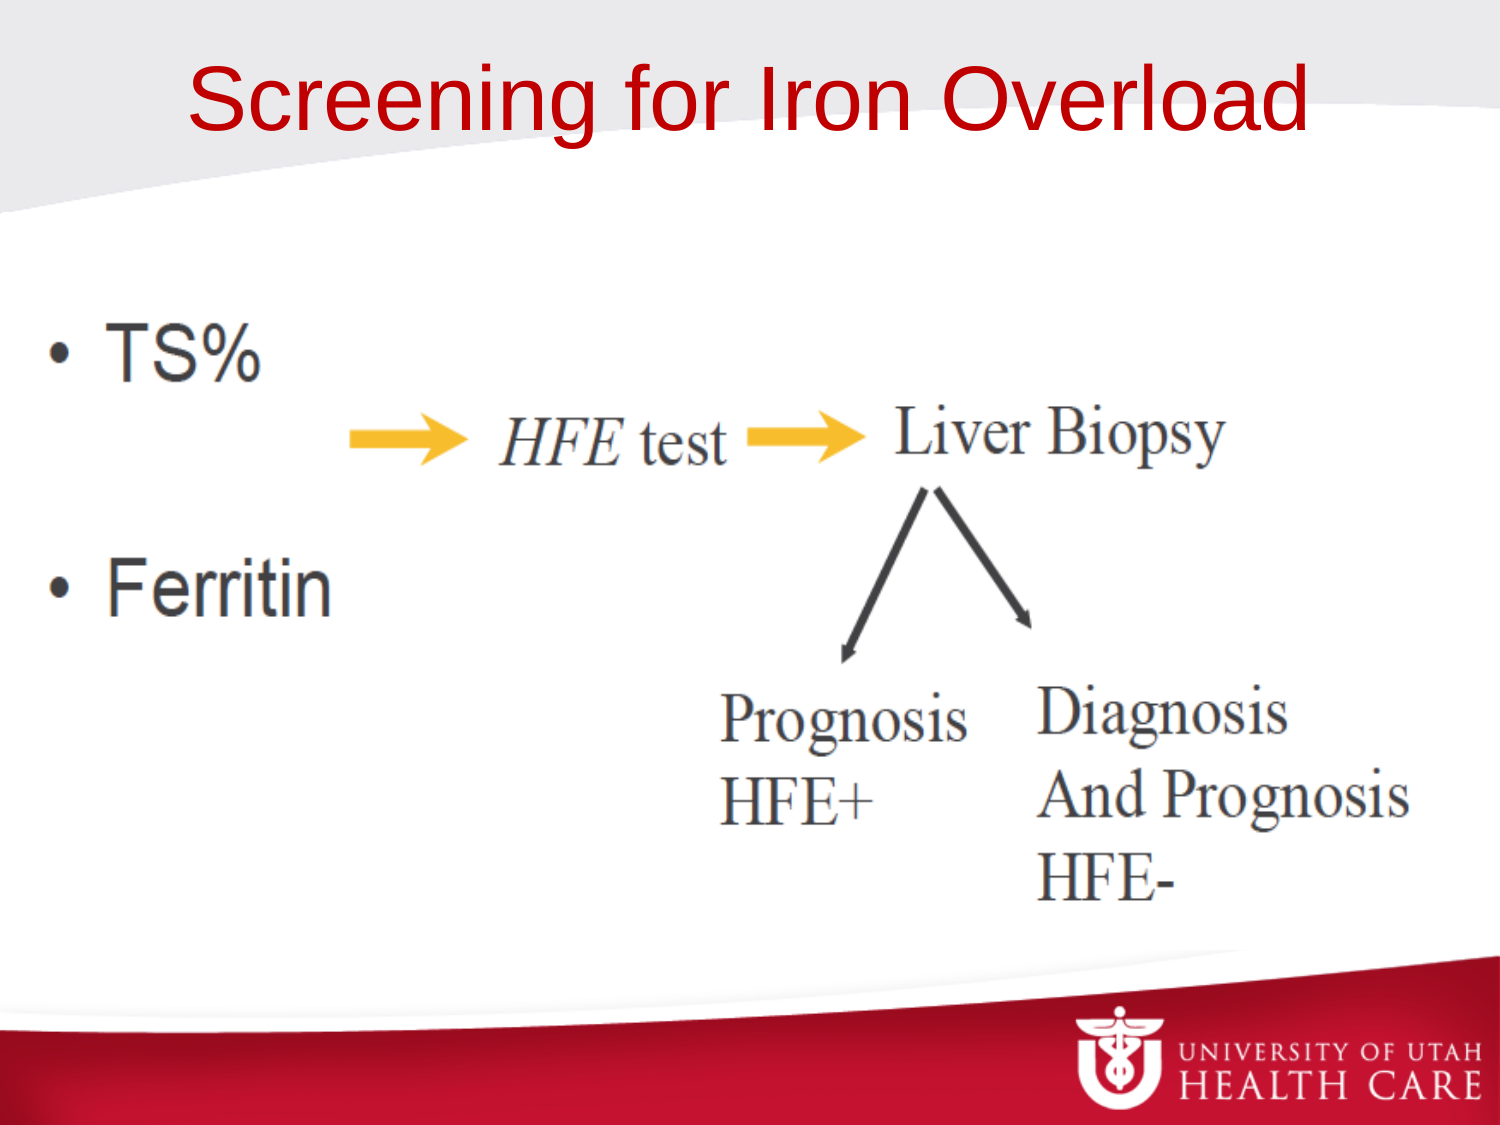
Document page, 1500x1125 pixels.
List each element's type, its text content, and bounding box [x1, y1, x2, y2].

picture [0, 0, 1500, 1125]
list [2, 212, 1500, 951]
title Screening for Iron Overload [75, 0, 1425, 188]
